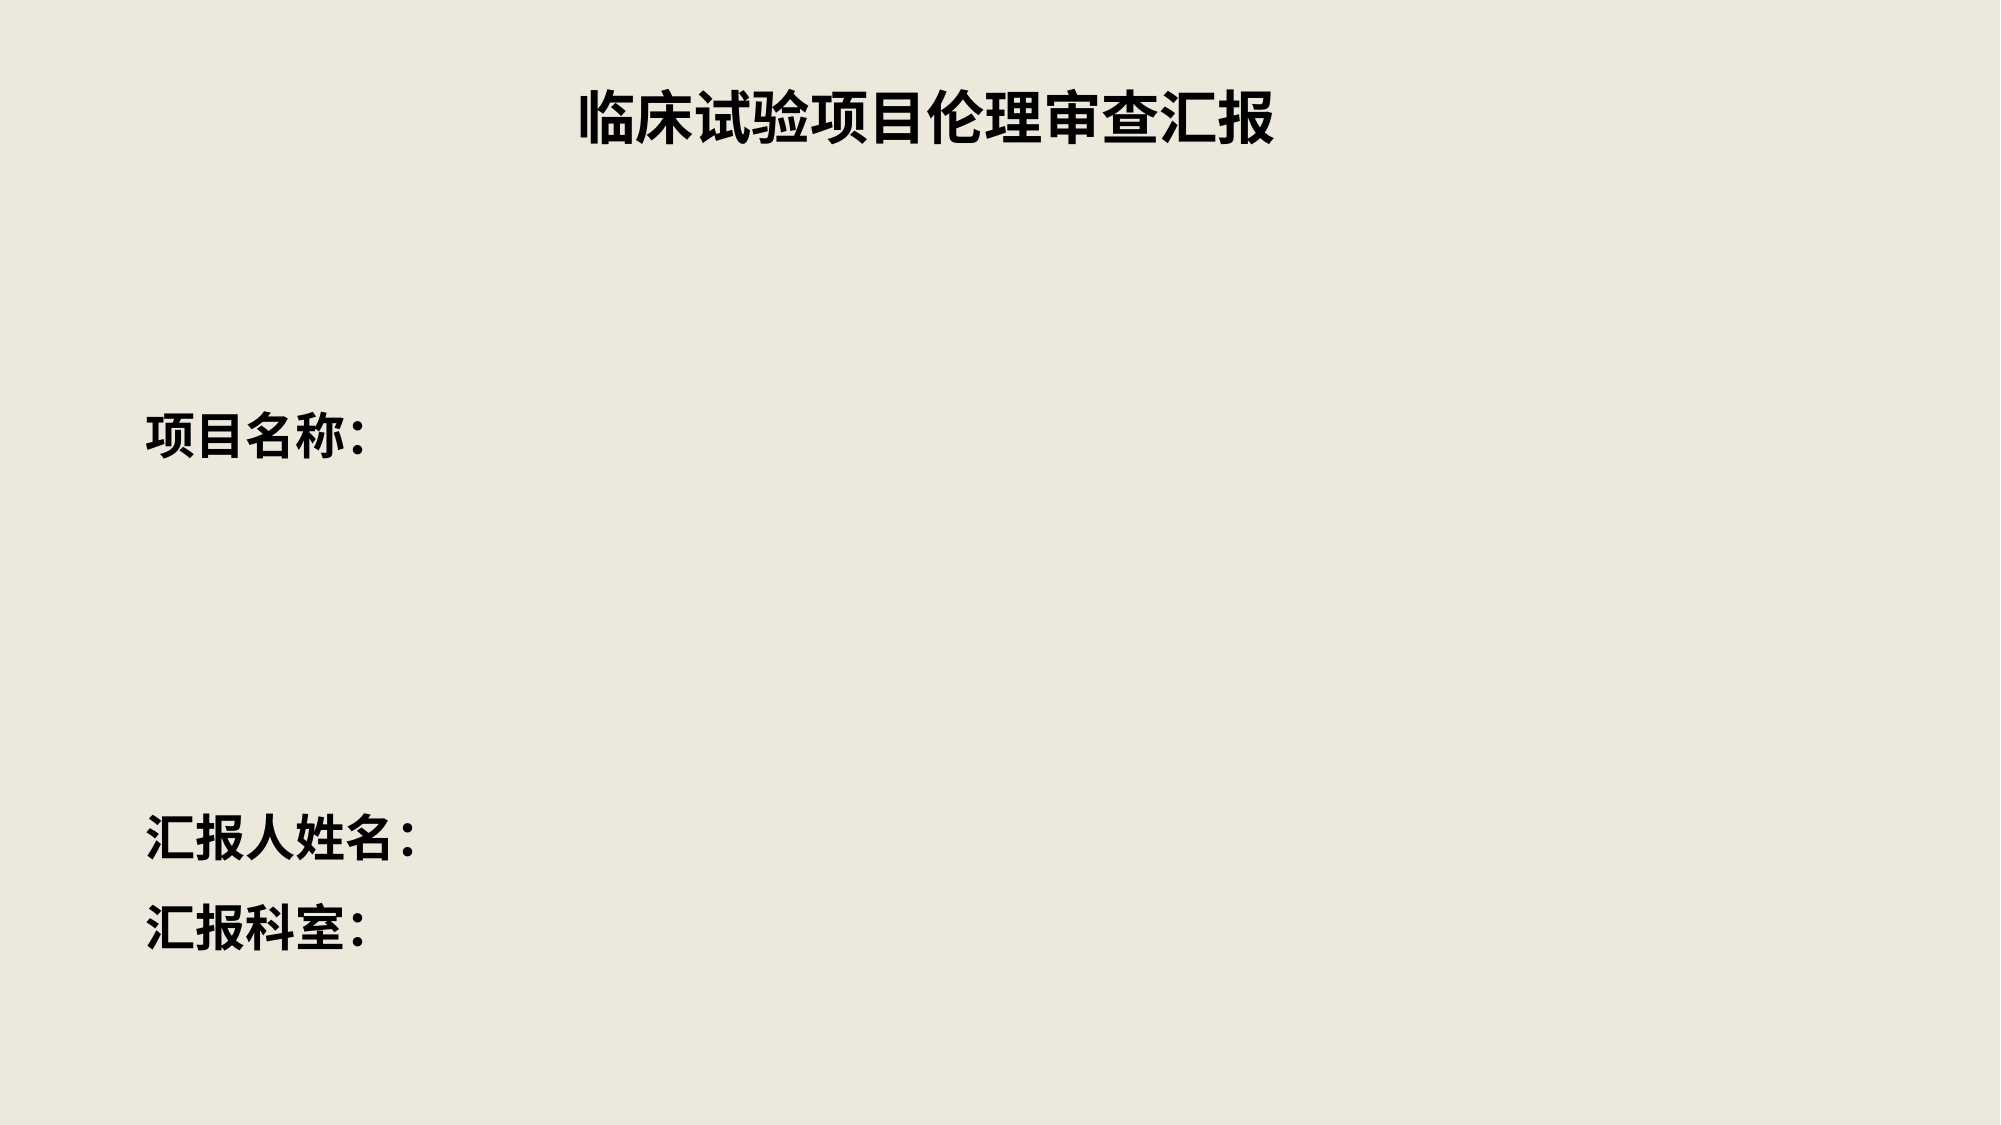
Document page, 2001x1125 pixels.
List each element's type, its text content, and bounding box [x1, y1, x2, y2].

text_box 项目名称： [130, 276, 1925, 563]
text_box 临床试验项目伦理审查汇报 [301, 74, 1552, 159]
text_box 汇报人姓名： 汇报科室： [130, 769, 863, 1004]
